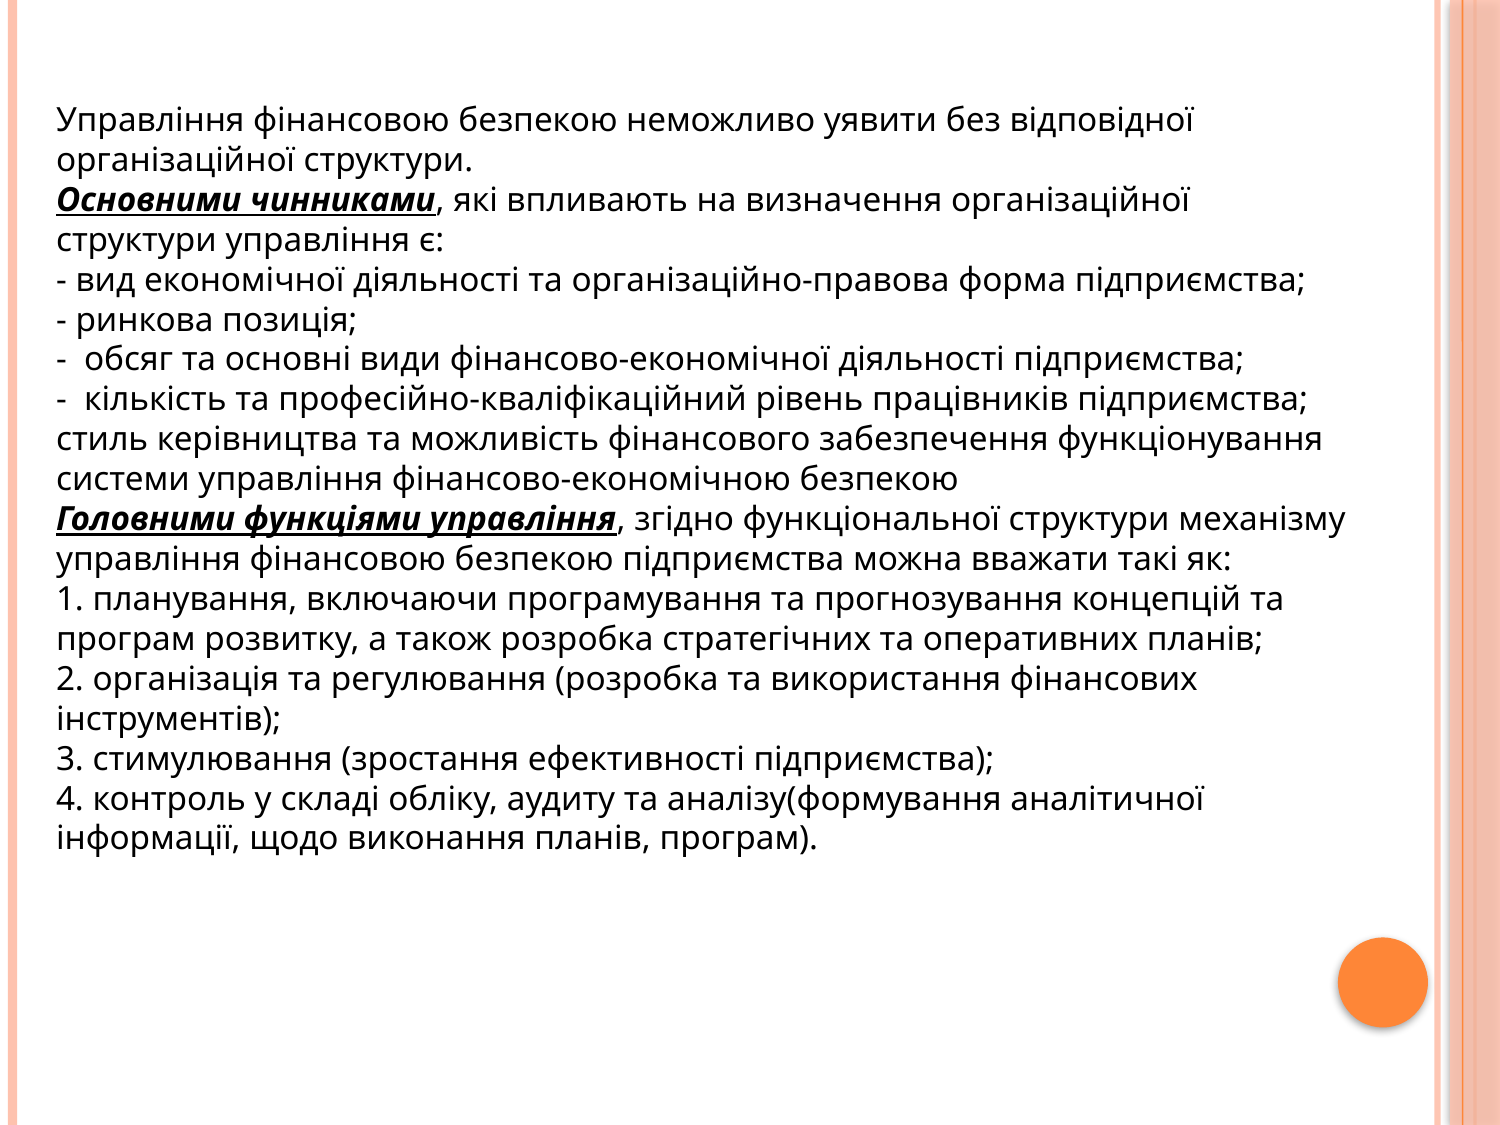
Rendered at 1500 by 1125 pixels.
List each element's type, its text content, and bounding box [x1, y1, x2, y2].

text_box Управління фінансовою безпекою неможливо уявити без відповідної організаційної структури. Основними чинниками, які впливають на визначення організаційної структури управління є: - вид економічної діяльності та організаційно-правова форма підприємства; - ринкова позиція; - обсяг та основні види фінансово-економічної діяльності підприємства; - кількість та професійно-кваліфікаційний рівень працівників підприємства; стиль керівництва та можливість фінансового забезпечення функціонування системи управління фінансово-економічною безпекою Головними функціями управління, згідно функціональної структури механізму управління фінансовою безпекою підприємства можна вважати такі як: 1. планування, включаючи програмування та прогнозування концепцій та програм розвитку, а також розробка стратегічних та оперативних планів; 2. організація та регулювання (розробка та використання фінансових інструментів); 3. стимулювання (зростання ефективності підприємства); 4. контроль у складі обліку, аудиту та аналізу(формування аналітичної інформації, щодо виконання планів, програм). [41, 0, 1365, 864]
